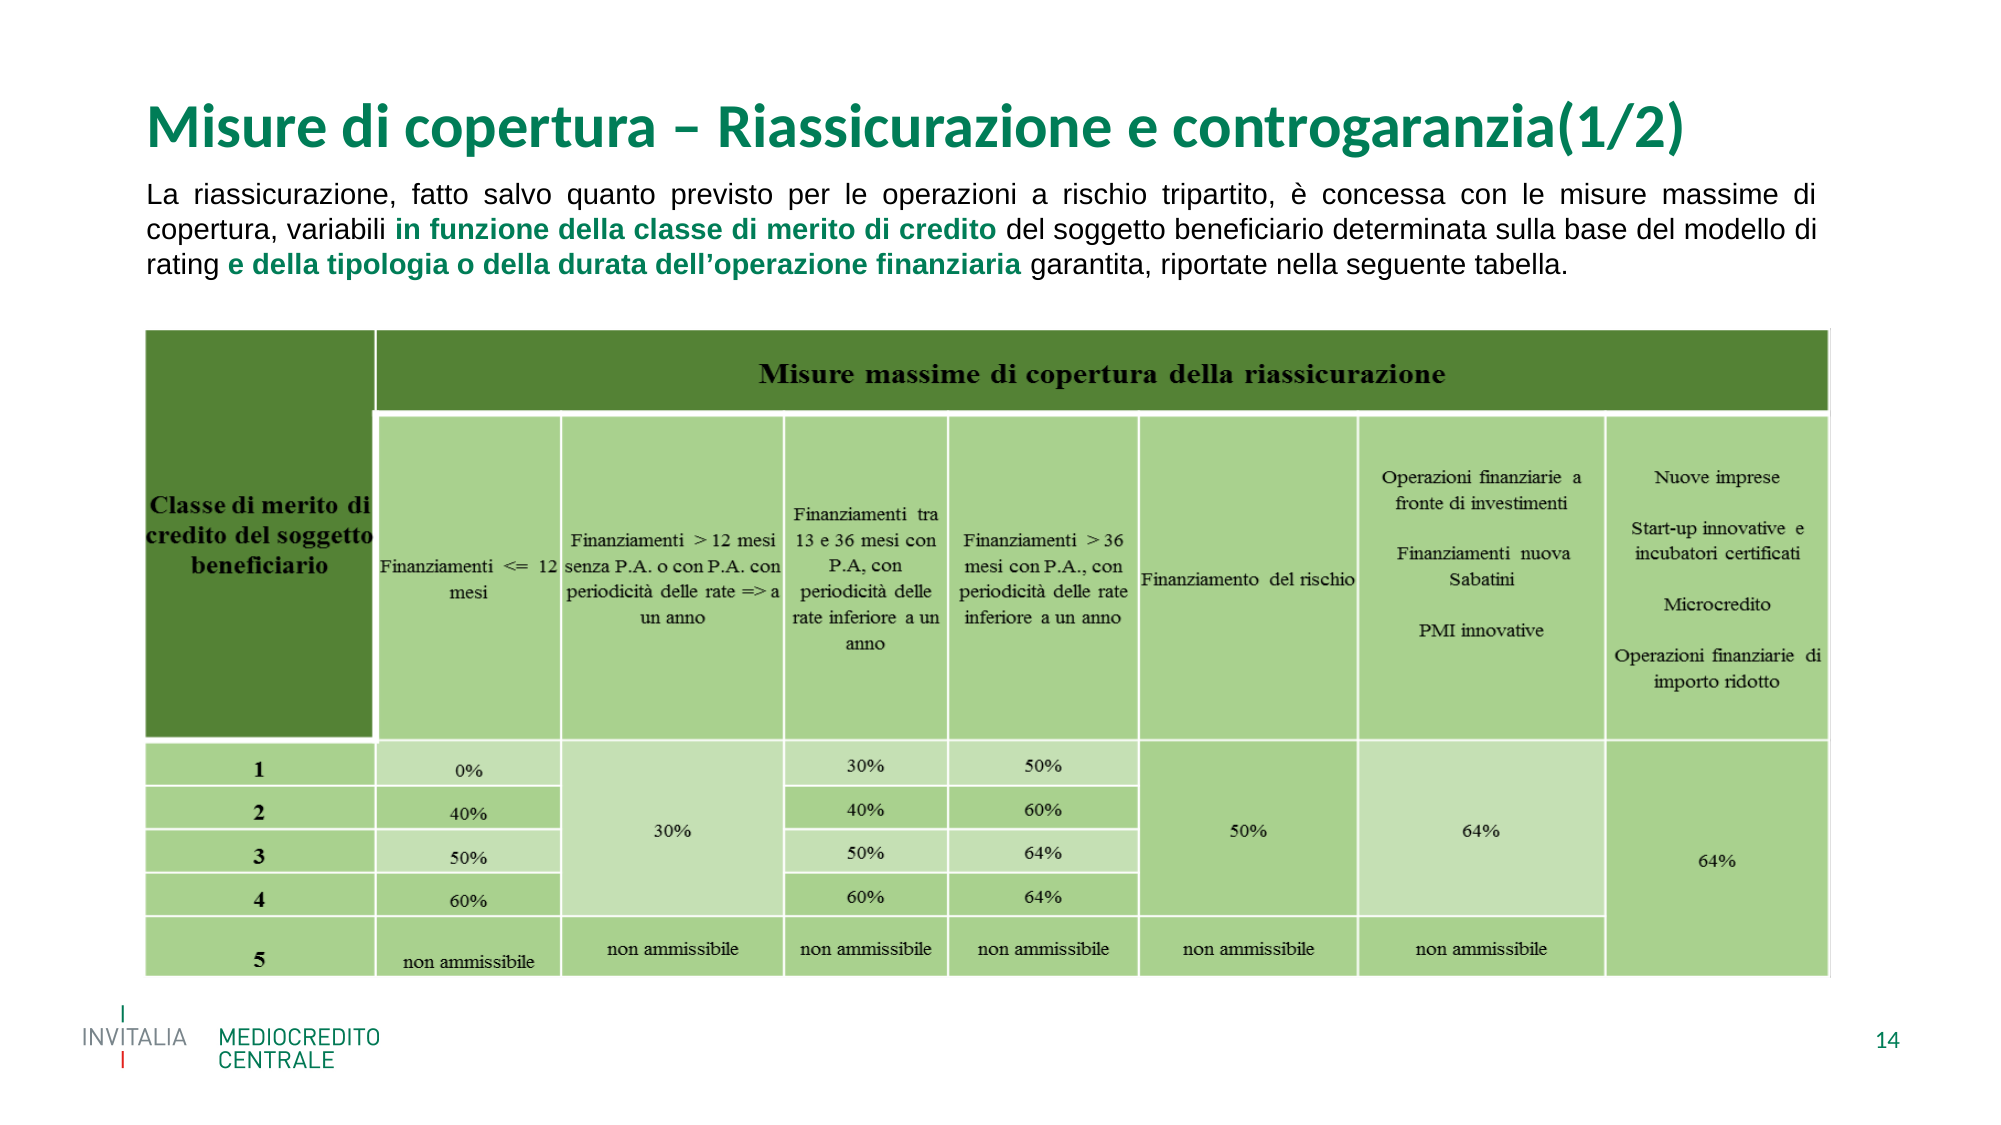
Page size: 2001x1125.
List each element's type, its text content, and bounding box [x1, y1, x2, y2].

text_box Misure di copertura – Riassicurazione e controgaranzia(1/2) [131, 77, 1802, 167]
picture [0, 0, 2001, 1125]
slide_number 14 [1769, 1023, 1916, 1062]
text_box La riassicurazione, fatto salvo quanto previsto per le operazioni a rischio tripartito, è concessa con le misure massime di copertura, variabili in funzione della classe di merito di credito del soggetto beneficiario determinata sulla base del modello di rating e della tipologia o della durata dell’operazione finanziaria garantita, riportate nella seguente tabella. [131, 167, 1834, 288]
